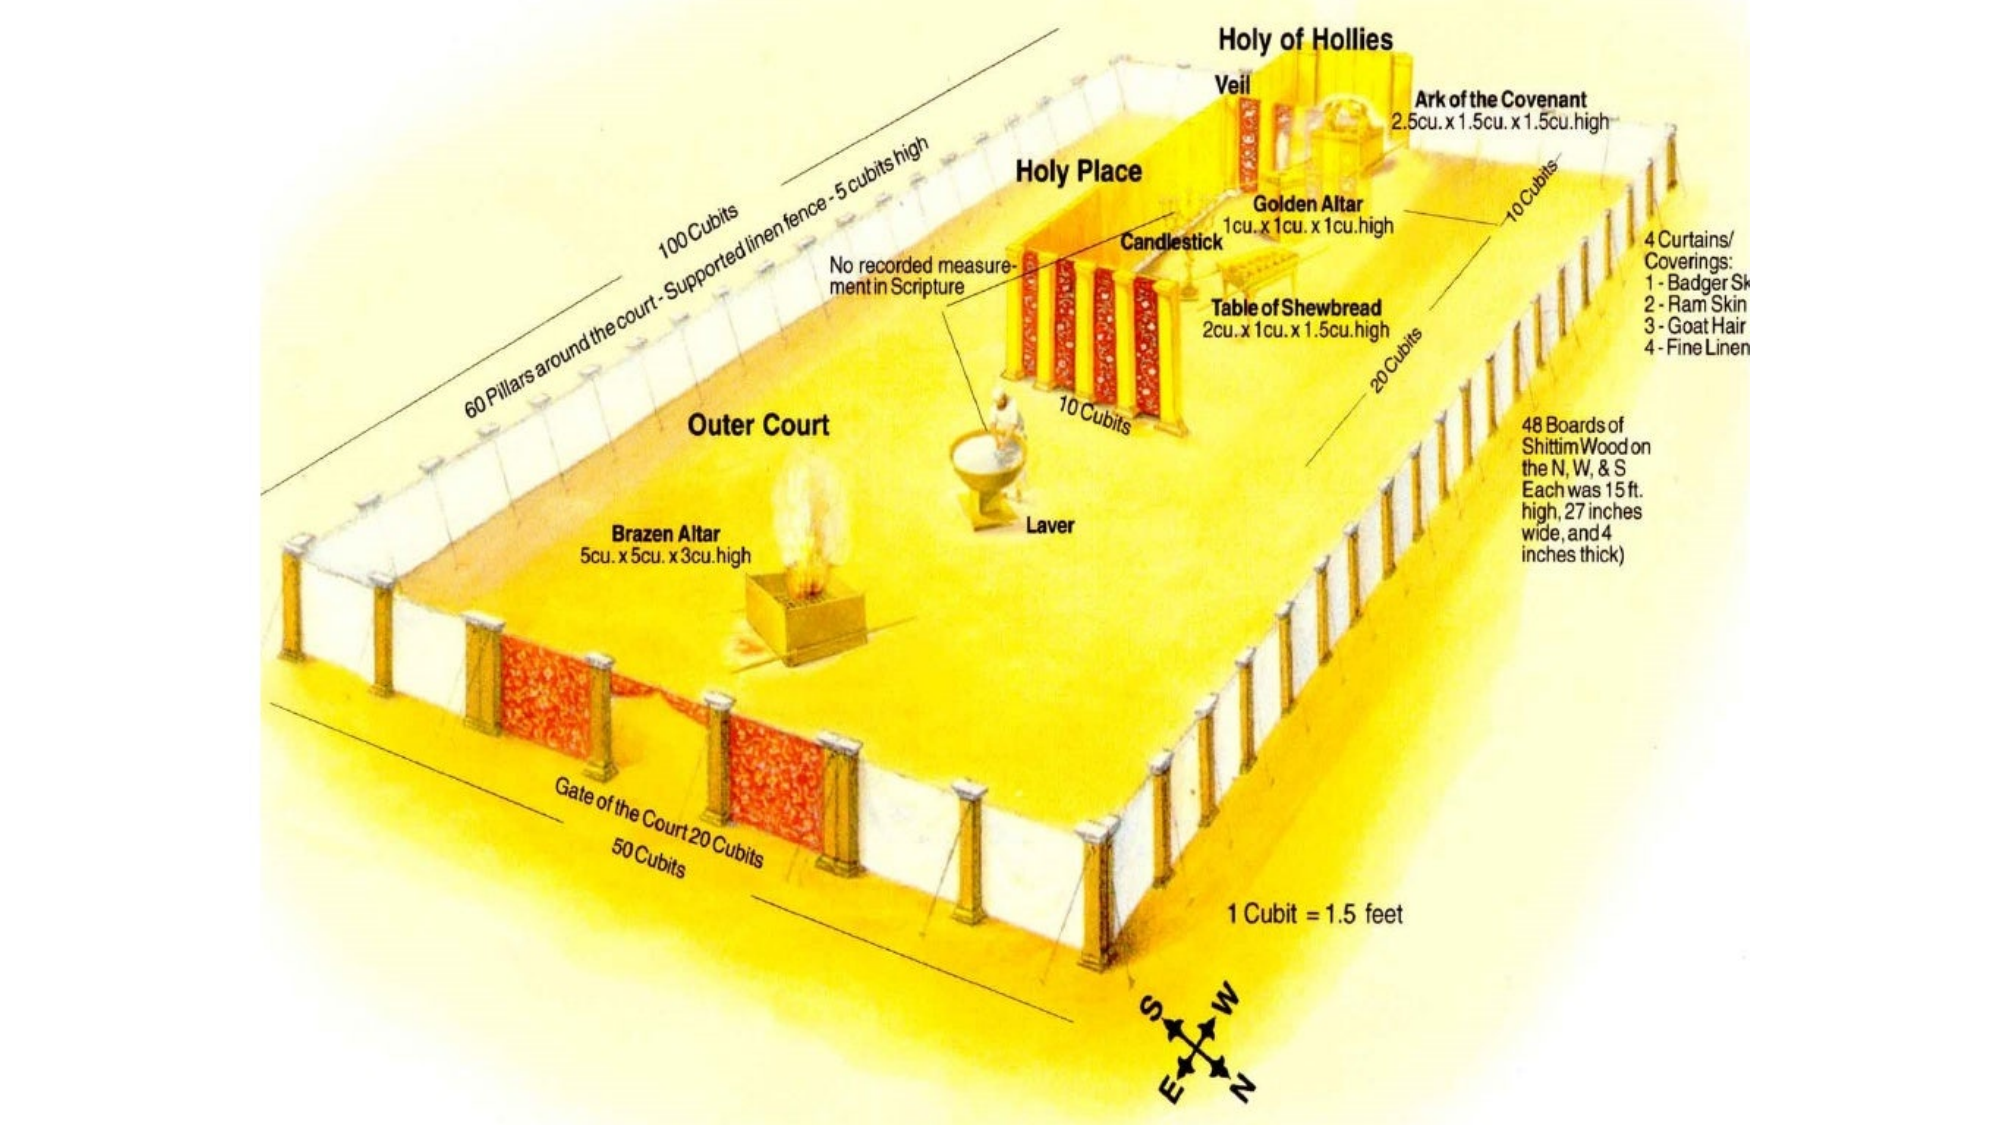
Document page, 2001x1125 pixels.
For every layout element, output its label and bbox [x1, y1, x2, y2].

picture [249, 0, 1750, 1125]
